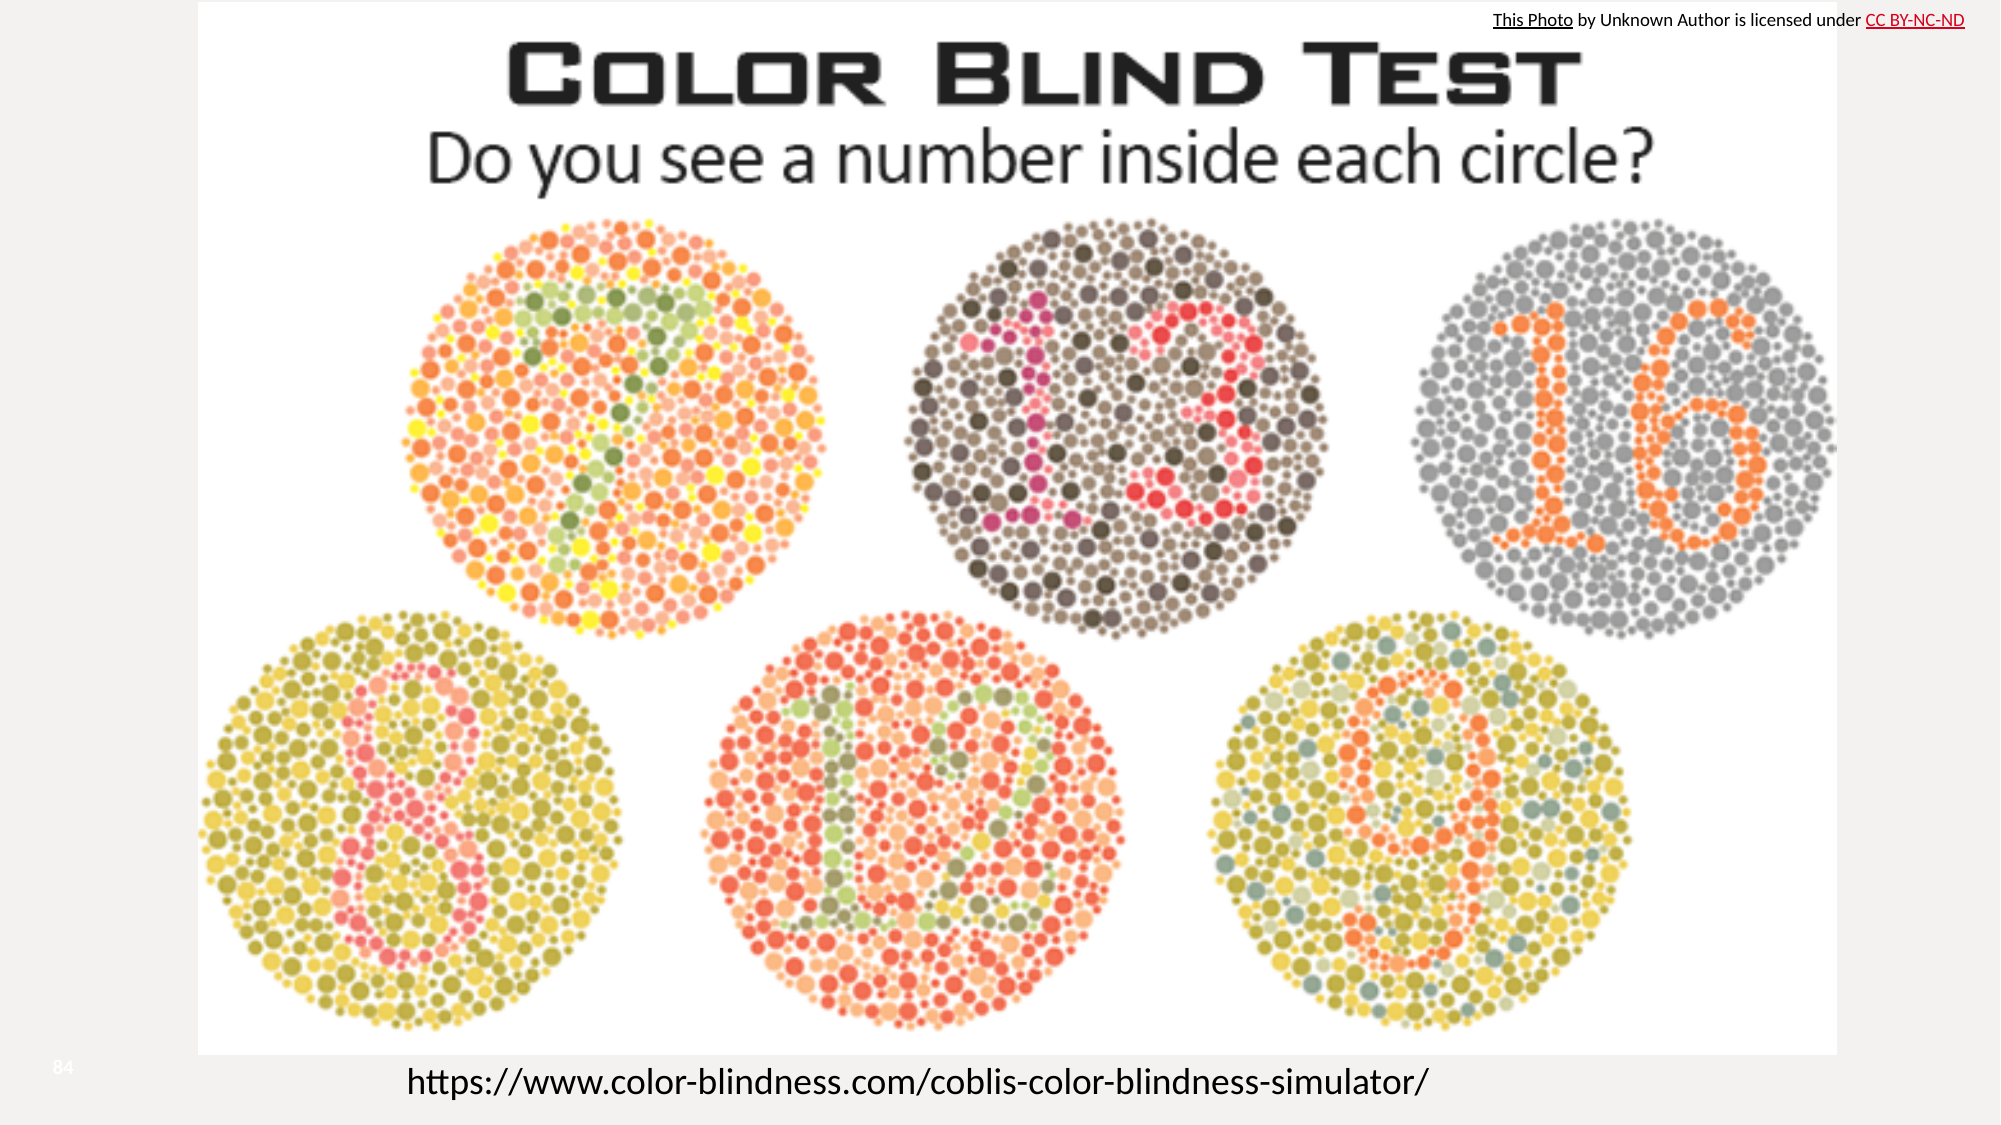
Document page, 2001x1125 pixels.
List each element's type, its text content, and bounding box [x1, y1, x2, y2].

text_box This Photo by Unknown Author is licensed under CC BY-NC-ND [1478, 0, 2000, 38]
picture [198, 2, 1837, 1055]
text_box https://www.color-blindness.com/coblis-color-blindness-simulator/ [391, 1055, 1631, 1110]
